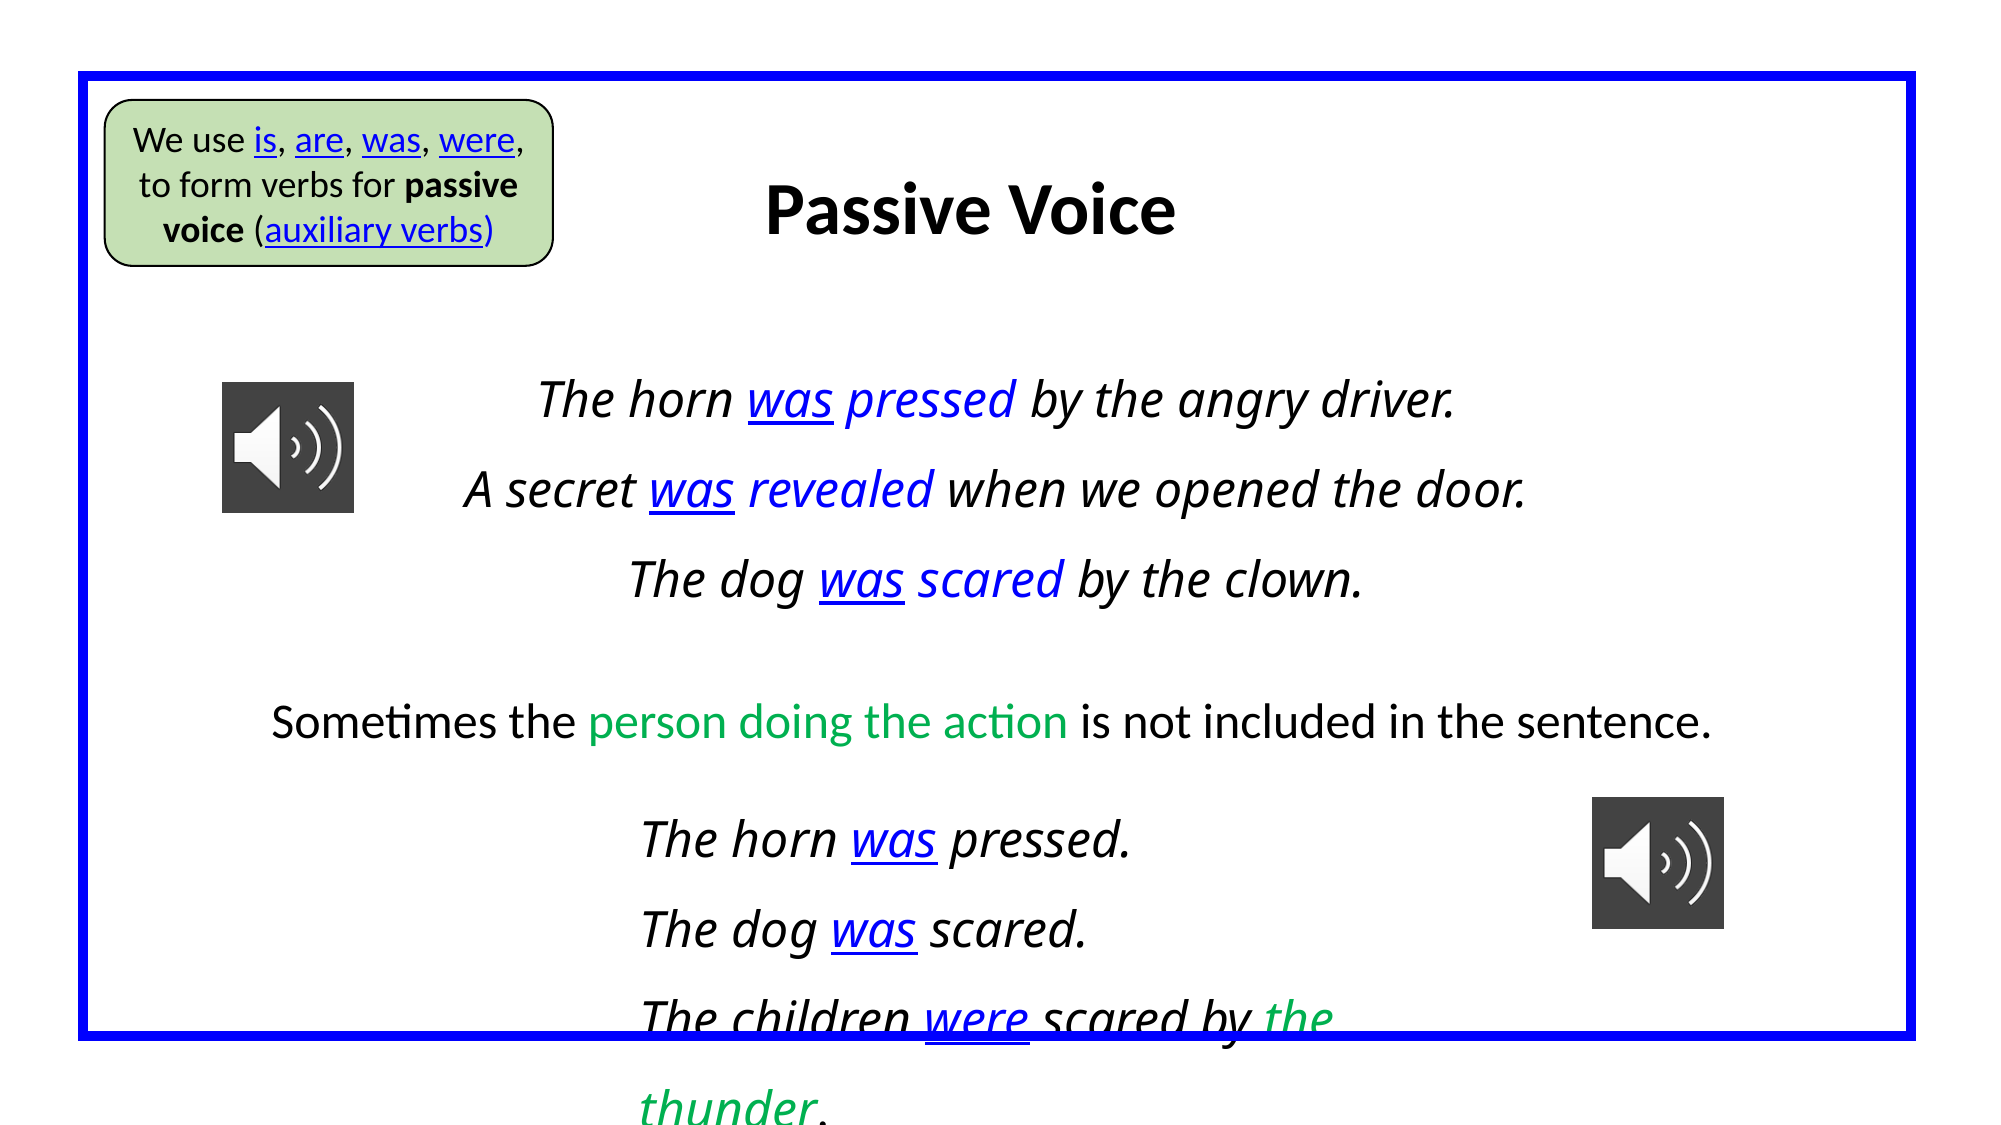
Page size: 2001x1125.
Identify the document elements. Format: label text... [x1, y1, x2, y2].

text_box [82, 75, 1912, 1037]
text_box The horn was pressed by the angry driver. The children were scared by the thunder. [625, 1037, 1539, 1125]
picture [1591, 796, 1725, 930]
text_box The horn was pressed by the angry driver. A secret was revealed when we opened the door. The dog was scared by the clown. [313, 330, 1681, 615]
text_box Sometimes the person doing the action is not included in the sentence. [221, 681, 1763, 757]
picture [221, 380, 355, 515]
text_box We use is, are, was, were, to form verbs for passive voice (auxiliary verbs) [103, 98, 554, 267]
